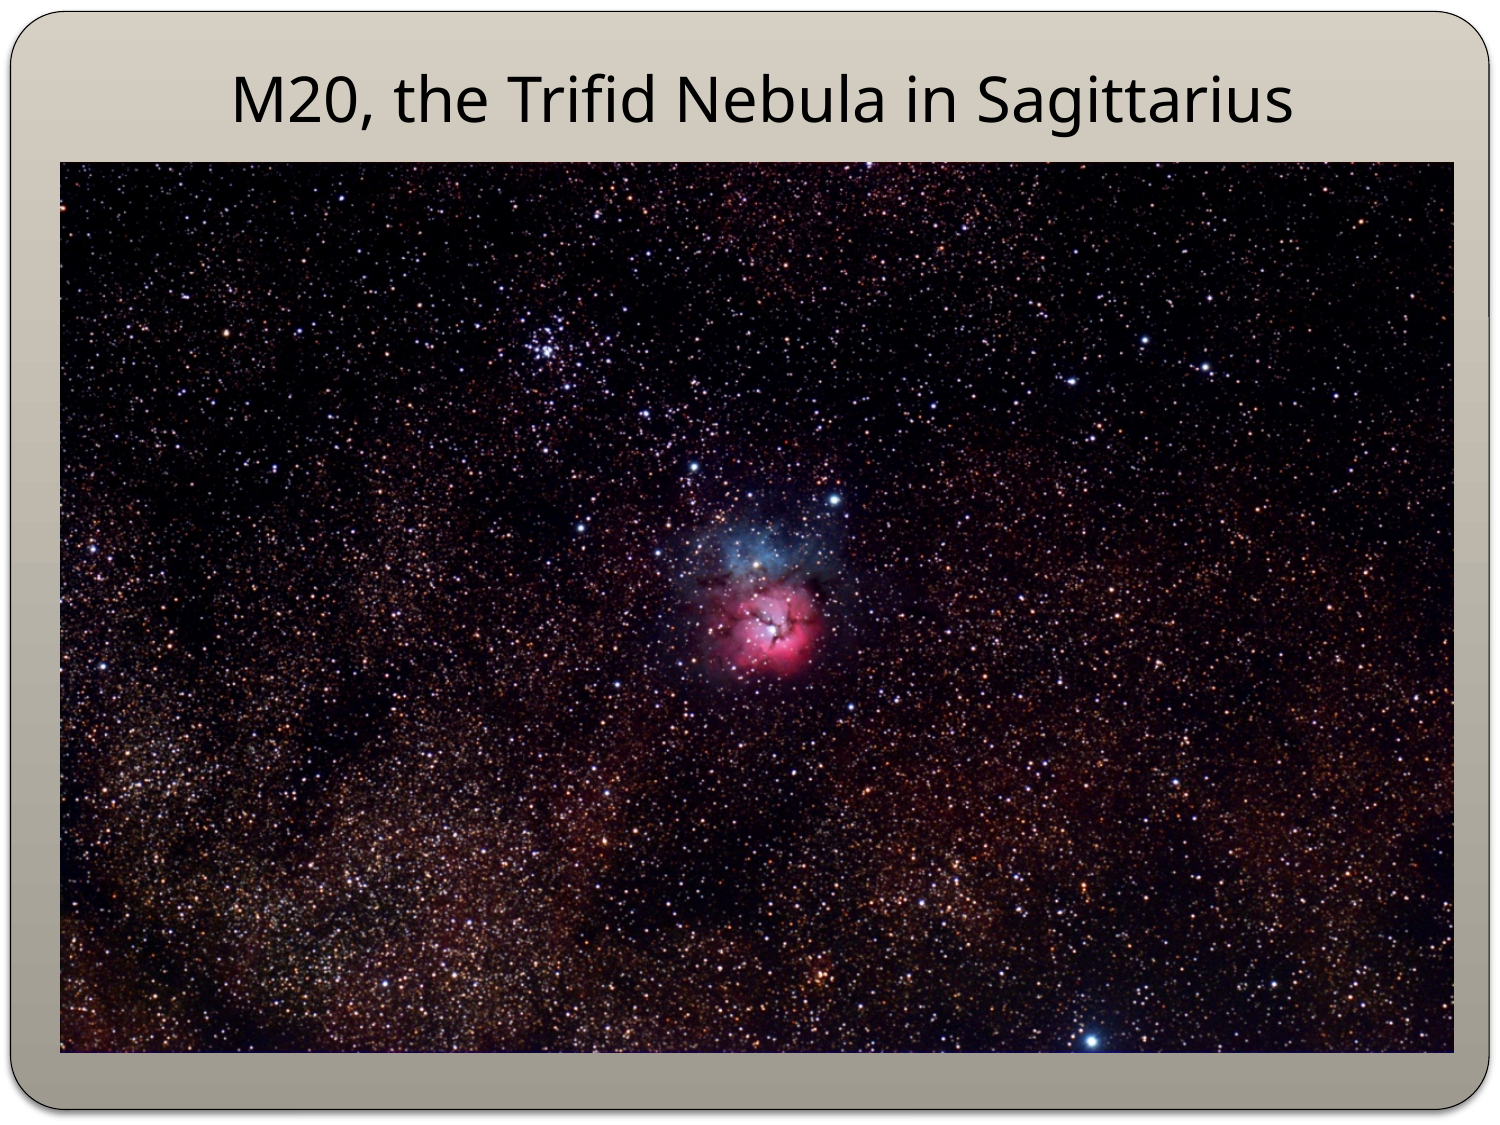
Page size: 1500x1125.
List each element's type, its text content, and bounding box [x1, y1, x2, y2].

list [60, 162, 1454, 1054]
title M20, the Trifid Nebula in Sagittarius [125, 50, 1400, 150]
